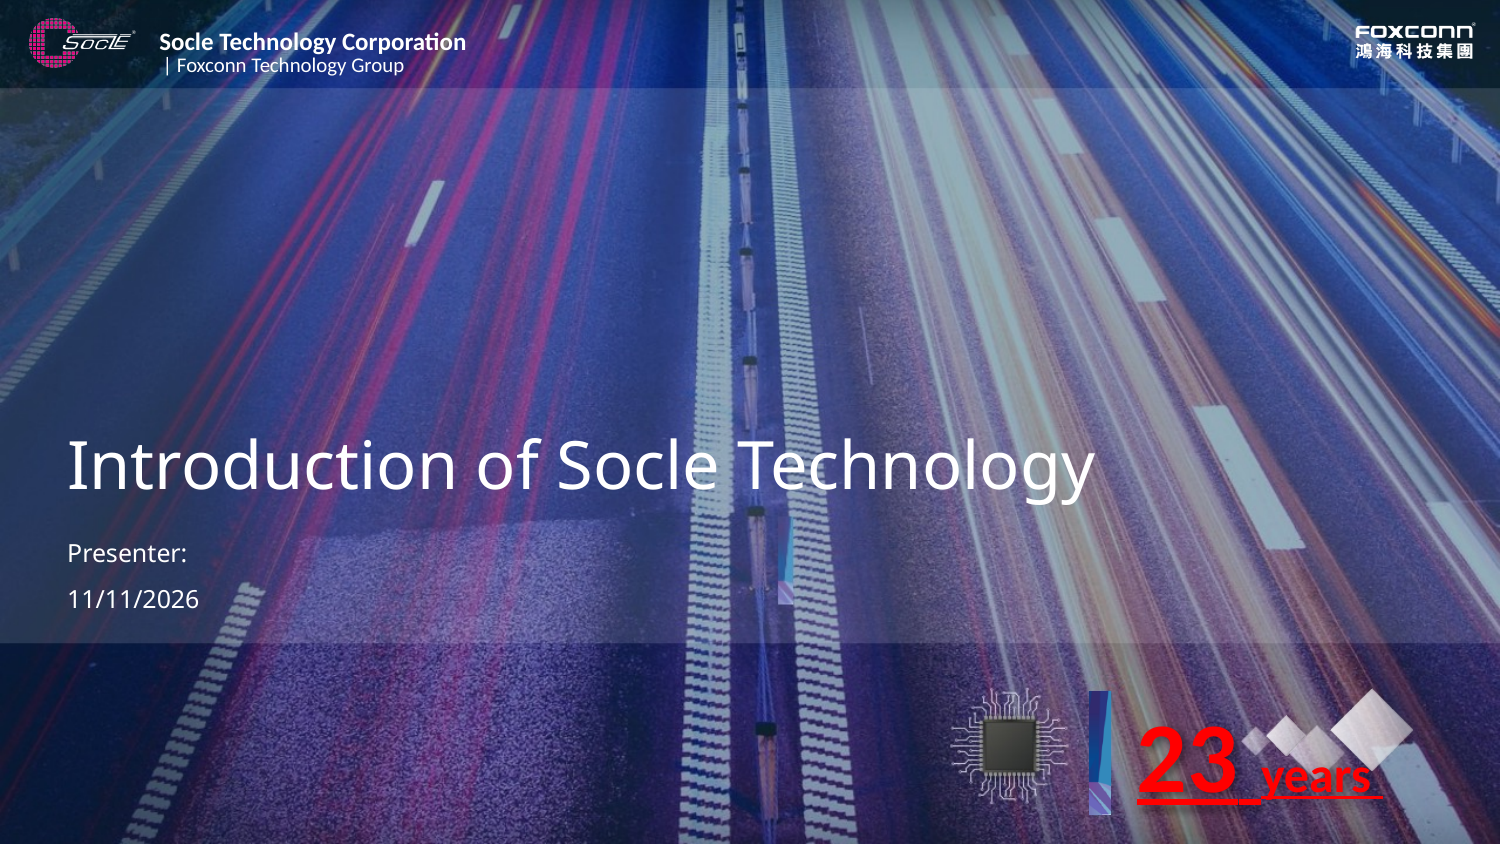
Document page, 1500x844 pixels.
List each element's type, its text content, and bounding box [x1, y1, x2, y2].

table_cell 5 kV [1331, 722, 1339, 738]
table_cell 0.1 A [1271, 726, 1277, 746]
picture [0, 0, 1500, 844]
list Presenter: 1/19/24 [52, 533, 1437, 661]
title Introduction of Socle Technology [52, 205, 1464, 512]
table_cell 0.1 A [1341, 708, 1353, 752]
